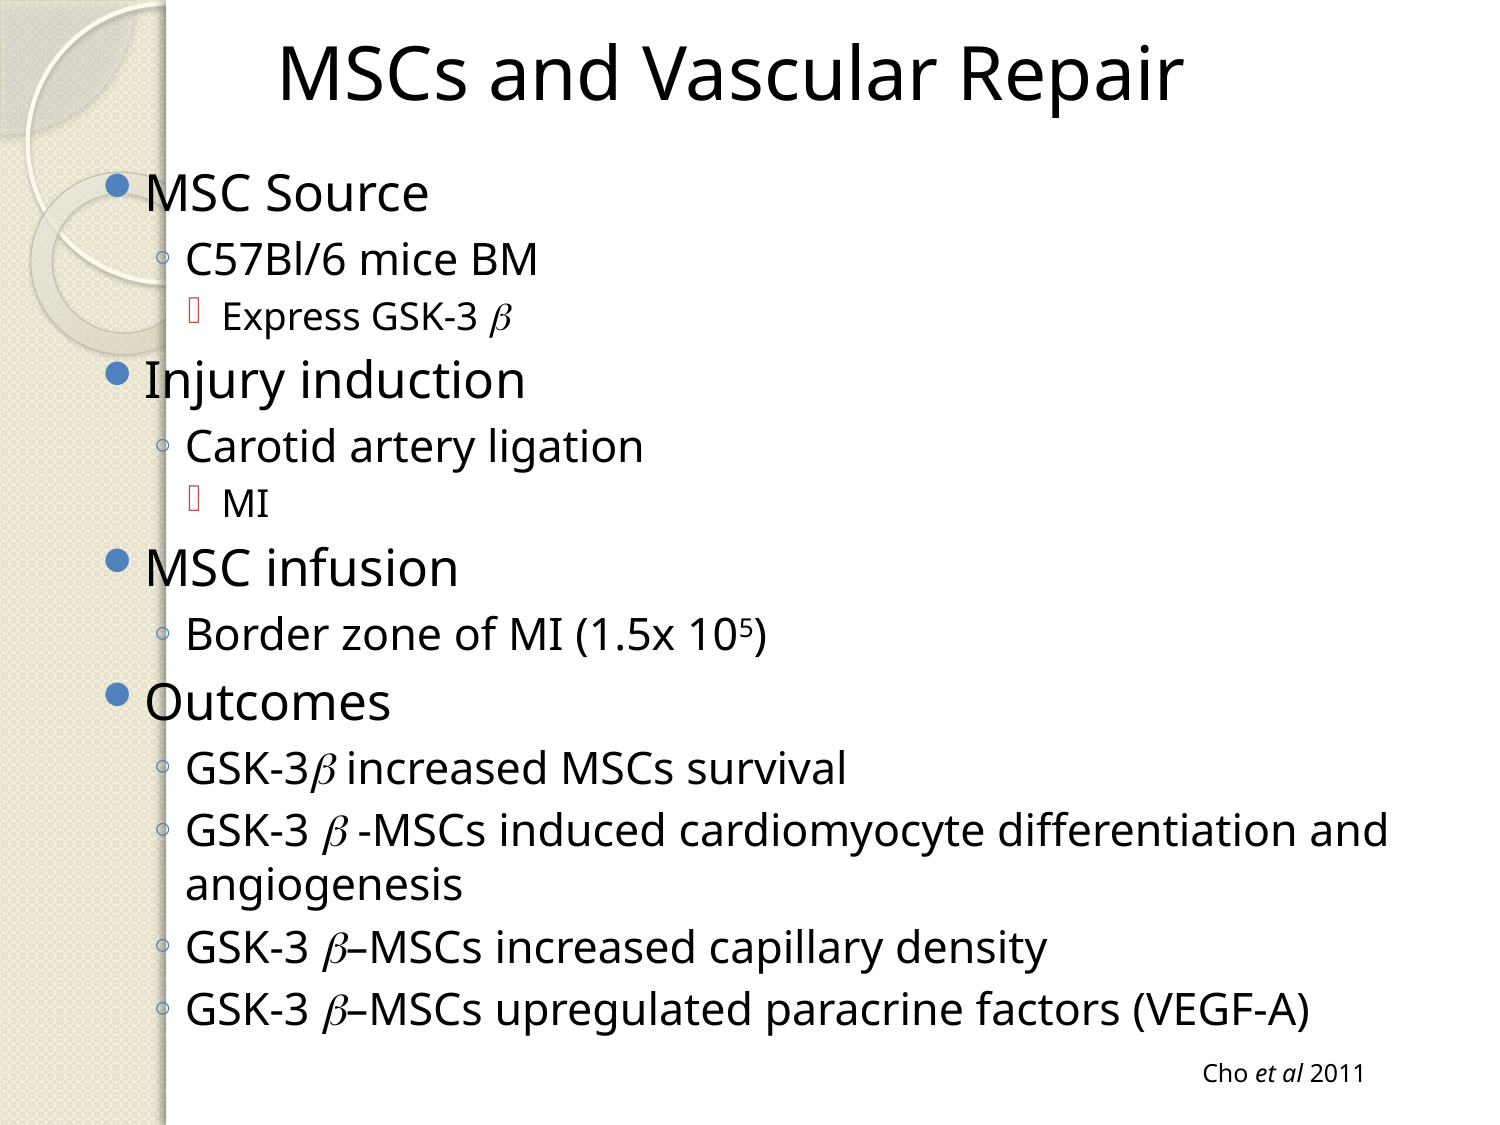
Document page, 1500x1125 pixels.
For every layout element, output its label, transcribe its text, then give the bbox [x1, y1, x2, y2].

text_box MSCs and Vascular Repair [56, 17, 1407, 138]
text_box Cho et al 2011 [1187, 1050, 1438, 1095]
list MSC Source C57Bl/6 mice BM Express GSK-3  Injury induction Carotid artery ligation MI MSC infusion Border zone of MI (1.5x 105) Outcomes GSK-3 increased MSCs survival GSK-3  -MSCs induced cardiomyocyte differentiation and angiogenesis GSK-3 –MSCs increased capillary density GSK-3 –MSCs upregulated paracrine factors (VEGF-A) [75, 152, 1450, 1043]
